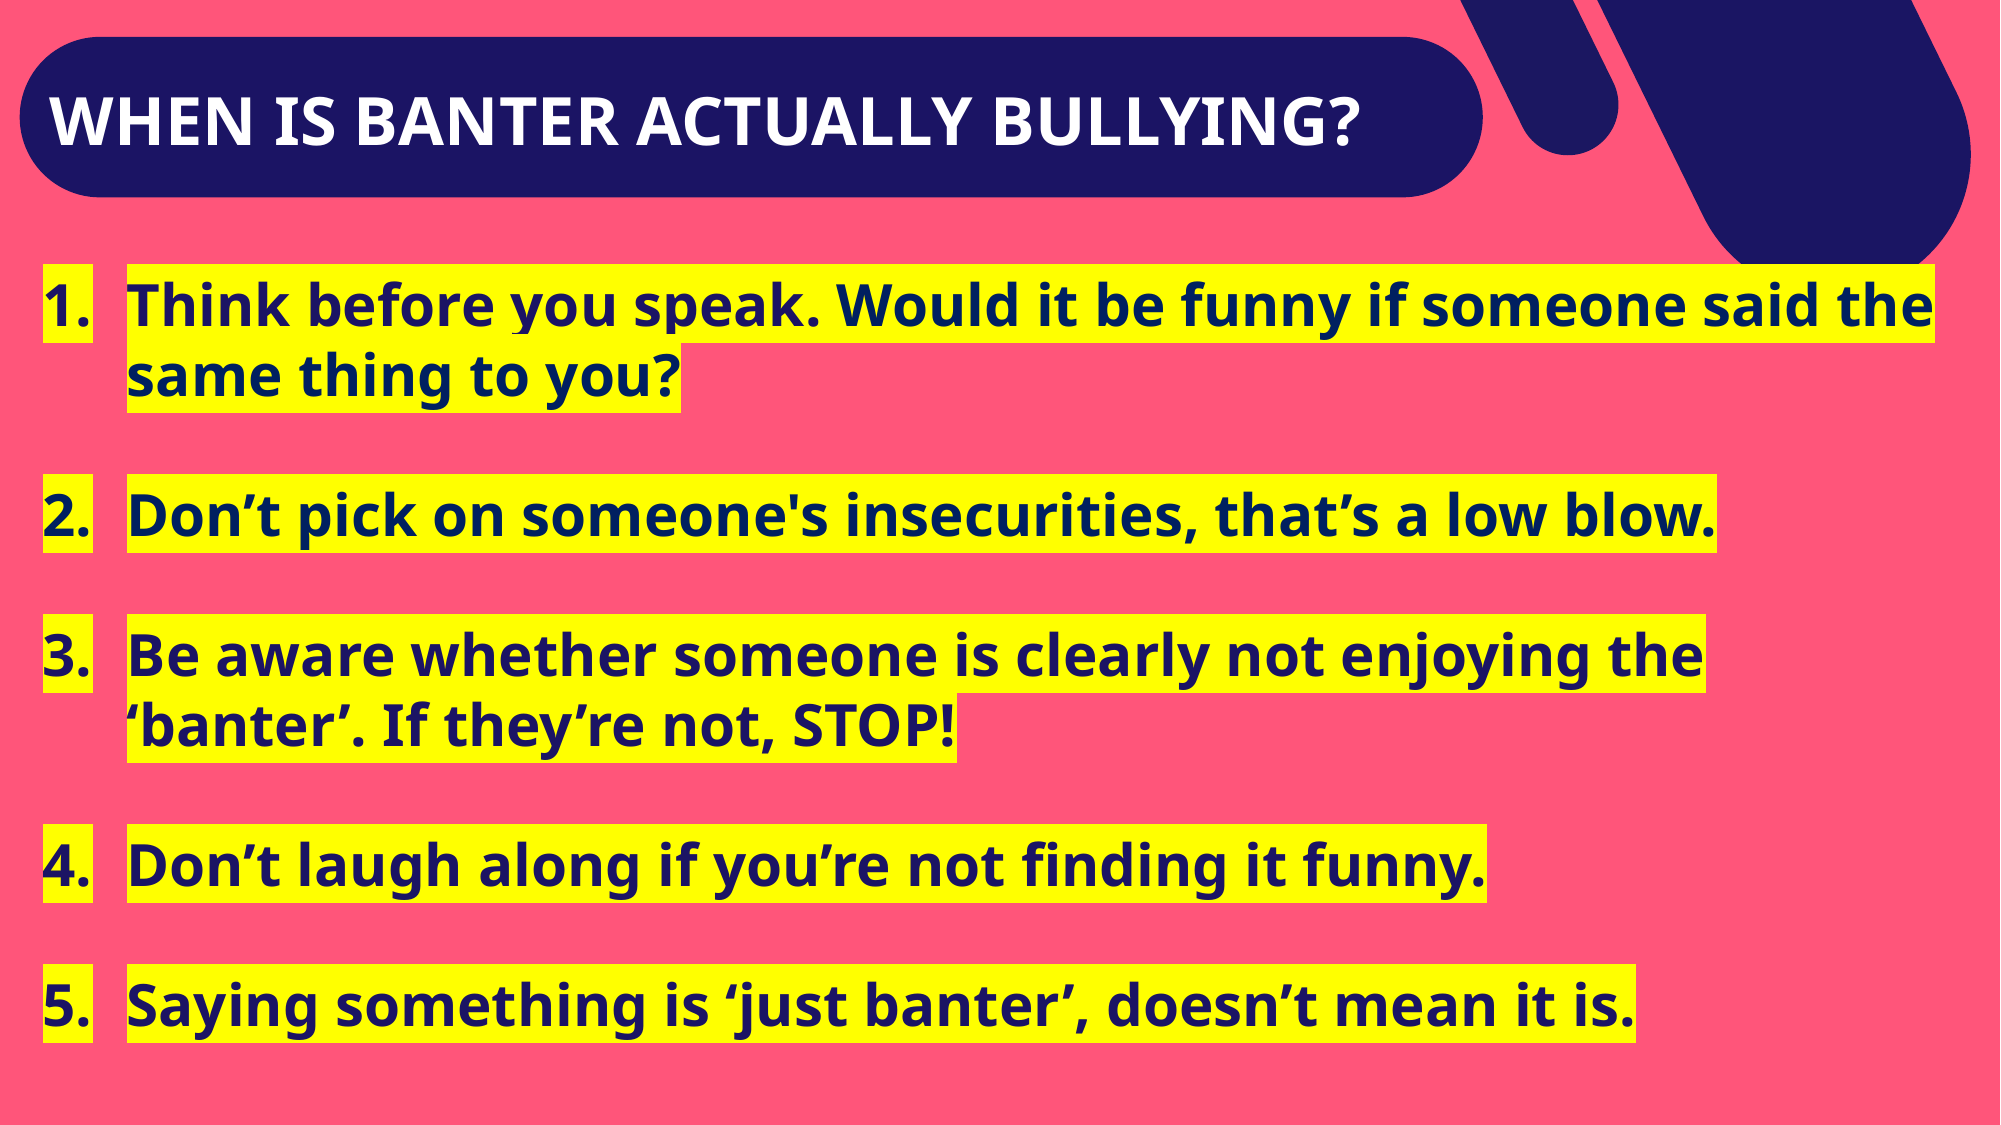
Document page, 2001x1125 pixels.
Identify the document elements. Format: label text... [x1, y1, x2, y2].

text_box [33, 35, 1484, 199]
text_box [1596, 0, 1972, 260]
text_box [1459, 0, 1620, 157]
text_box WHEN IS BANTER ACTUALLY BULLYING? [27, 71, 1384, 167]
text_box Think before you speak. Would it be funny if someone said the same thing to you? Don’t pick on someone's insecurities, that’s a low blow. Be aware whether someone is clearly not enjoying the ‘banter’. If they’re not, STOP! Don’t laugh along if you’re not finding it funny. Saying something is ‘just banter’, doesn’t mean it is. [27, 260, 1956, 1045]
text_box [18, 81, 27, 154]
